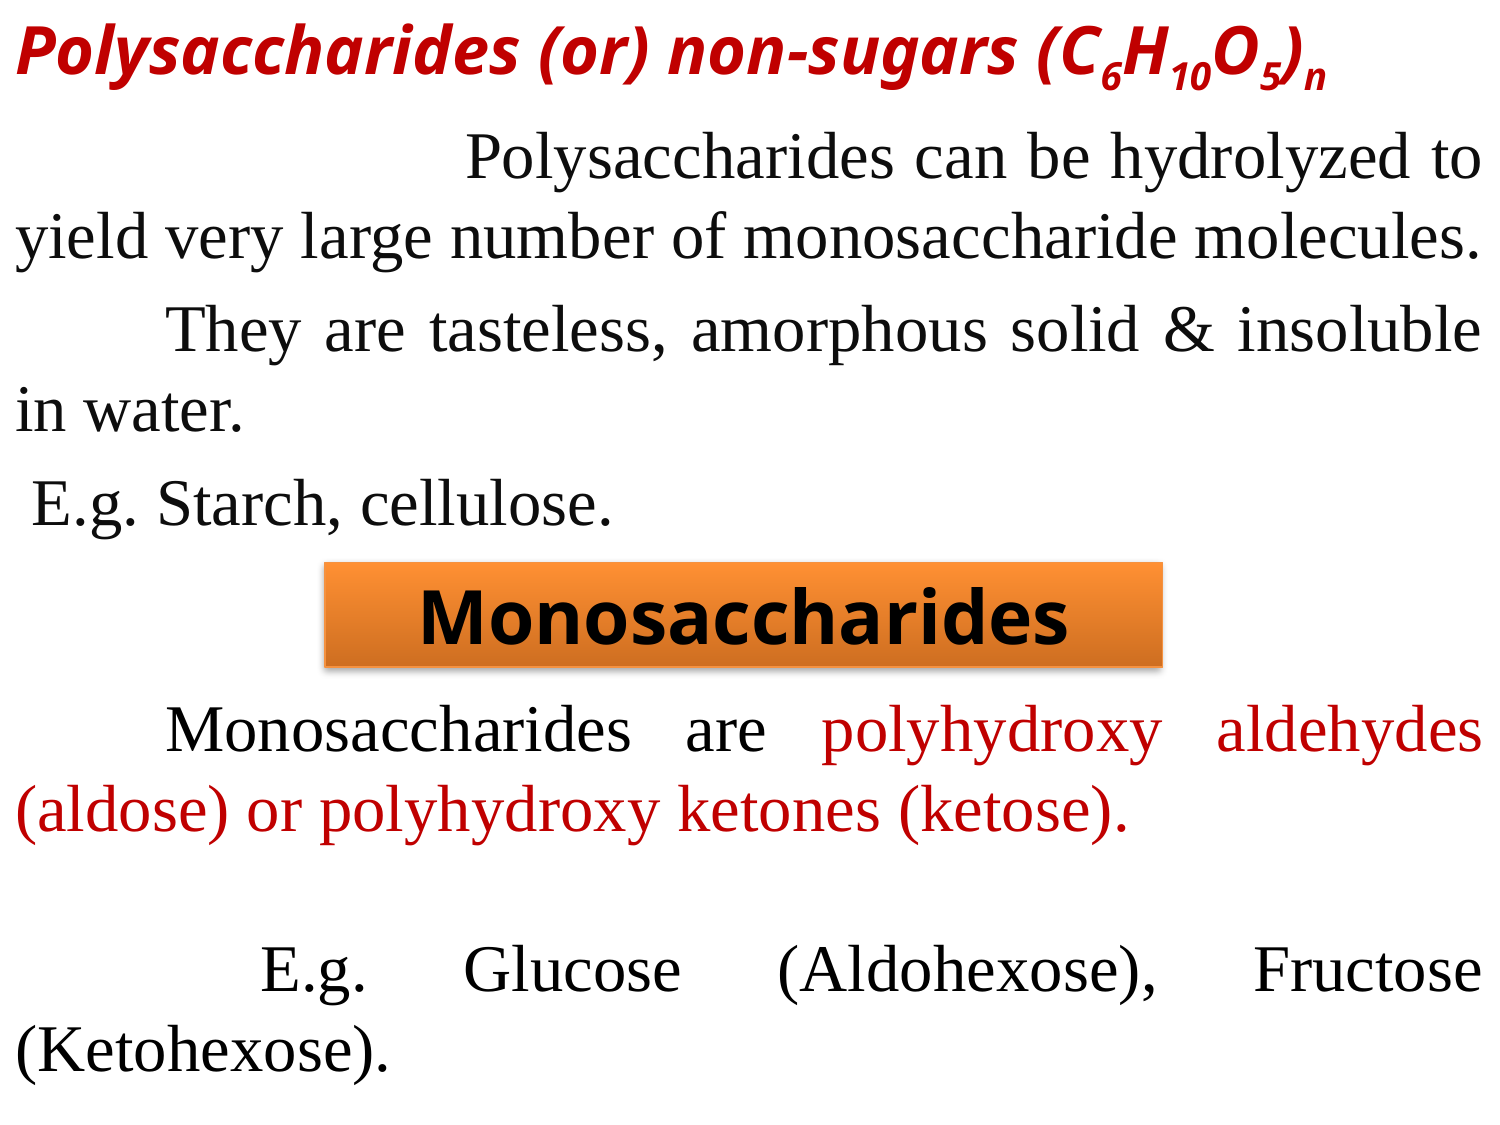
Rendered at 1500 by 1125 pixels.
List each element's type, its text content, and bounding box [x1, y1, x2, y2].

subtitle Polysaccharides (or) non-sugars (C6H10O5)n Polysaccharides can be hydrolyzed to yield very large number of monosaccharide molecules. They are tasteless, amorphous solid & insoluble in water. E.g. Starch, cellulose. [0, 0, 1500, 677]
text_box Monosaccharides are polyhydroxy aldehydes (aldose) or polyhydroxy ketones (ketose). E.g. Glucose (Aldohexose), Fructose (Ketohexose). [0, 677, 1500, 1125]
text_box Monosaccharides [324, 562, 1163, 668]
